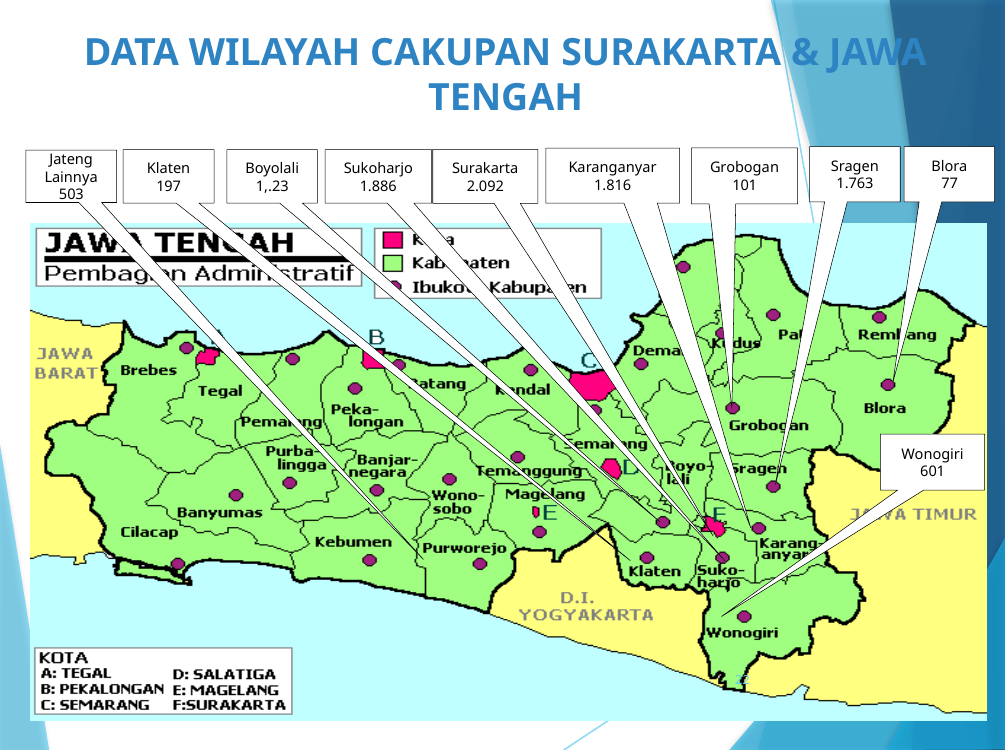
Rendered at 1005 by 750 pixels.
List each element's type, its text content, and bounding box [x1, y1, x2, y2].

text_box Karanganyar 1.816 [544, 146, 682, 221]
text_box Grobogan 101 [689, 146, 800, 221]
text_box Klaten 197 [121, 148, 223, 221]
text_box Blora 77 [902, 145, 997, 221]
title DATA WILAYAH CAKUPAN SURAKARTA & JAWA TENGAH [53, 20, 958, 146]
text_box Surakarta 2.092 [432, 147, 540, 221]
text_box Sragen 1.763 [808, 145, 902, 221]
text_box Jateng Lainnya 503 [24, 148, 121, 221]
picture [29, 222, 988, 722]
text_box Boyolali 1,.23 [225, 148, 325, 221]
text_box Sukoharjo 1.886 [323, 148, 434, 221]
